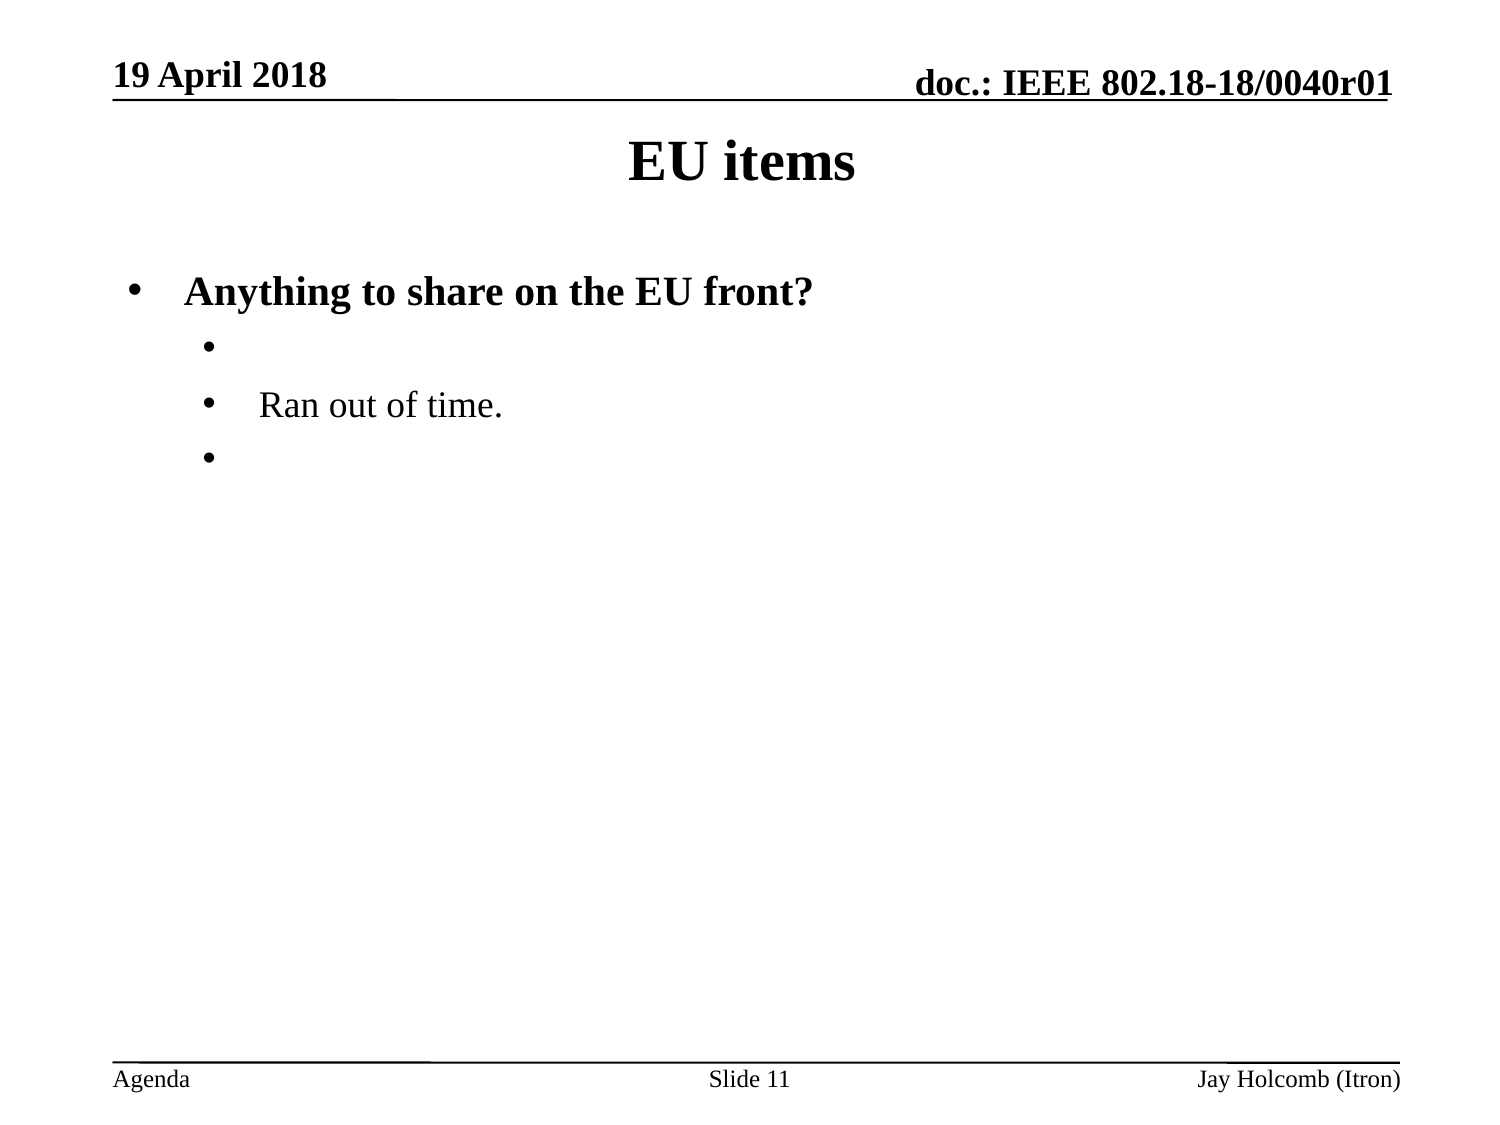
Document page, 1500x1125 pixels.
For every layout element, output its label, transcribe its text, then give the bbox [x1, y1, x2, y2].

title EU items [112, 100, 1388, 193]
slide_number Slide 11 [699, 1061, 800, 1123]
footer Jay Holcomb (Itron) [878, 1061, 1402, 1093]
list Anything to share on the EU front? Ran out of time. [112, 193, 1476, 932]
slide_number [112, 49, 463, 95]
